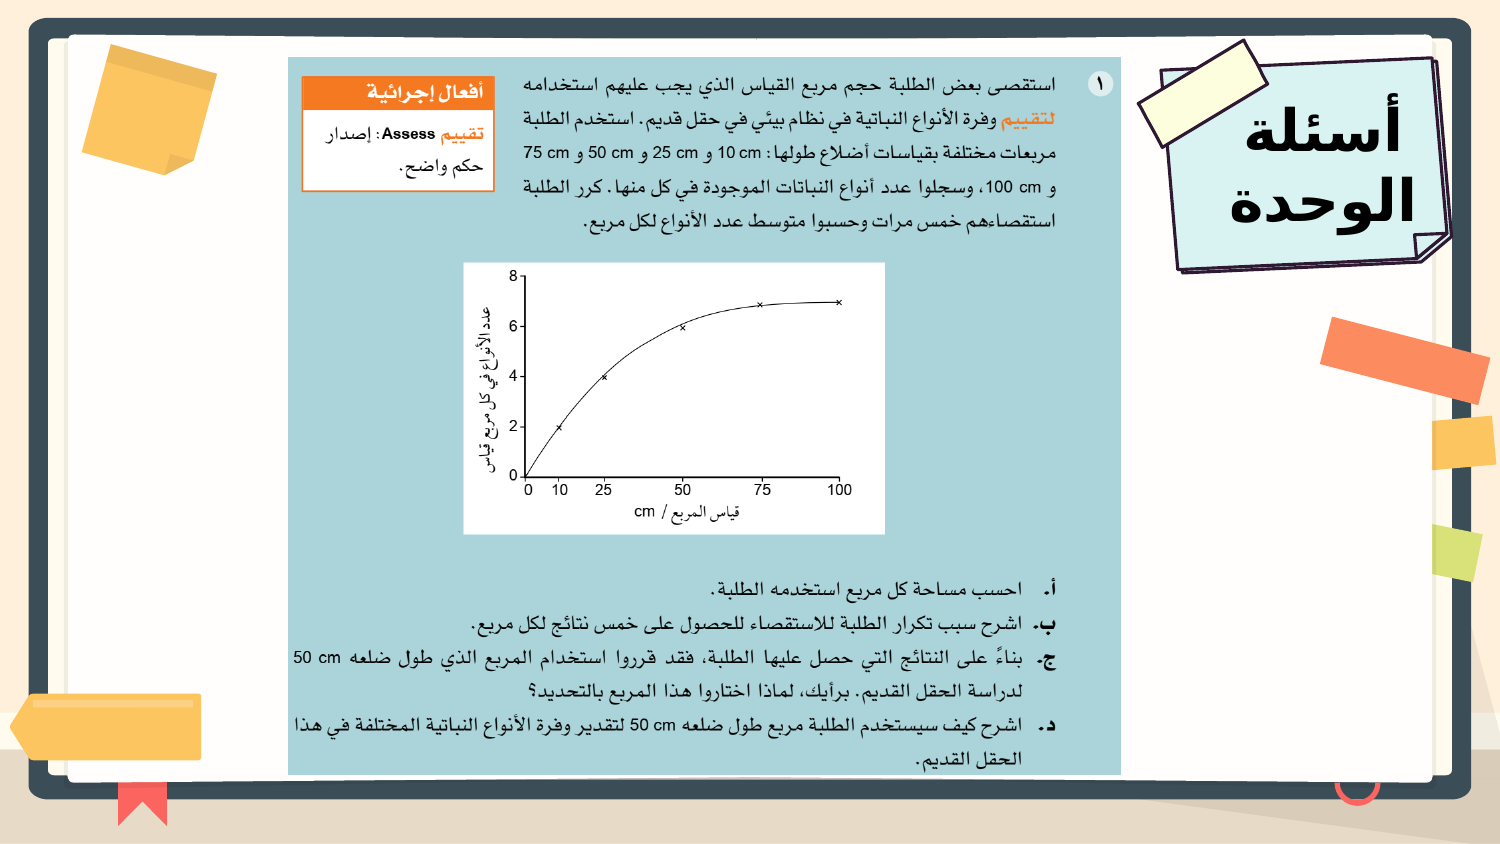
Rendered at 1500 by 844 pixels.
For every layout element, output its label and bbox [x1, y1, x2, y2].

text_box [1140, 57, 1452, 274]
picture [288, 57, 1121, 776]
